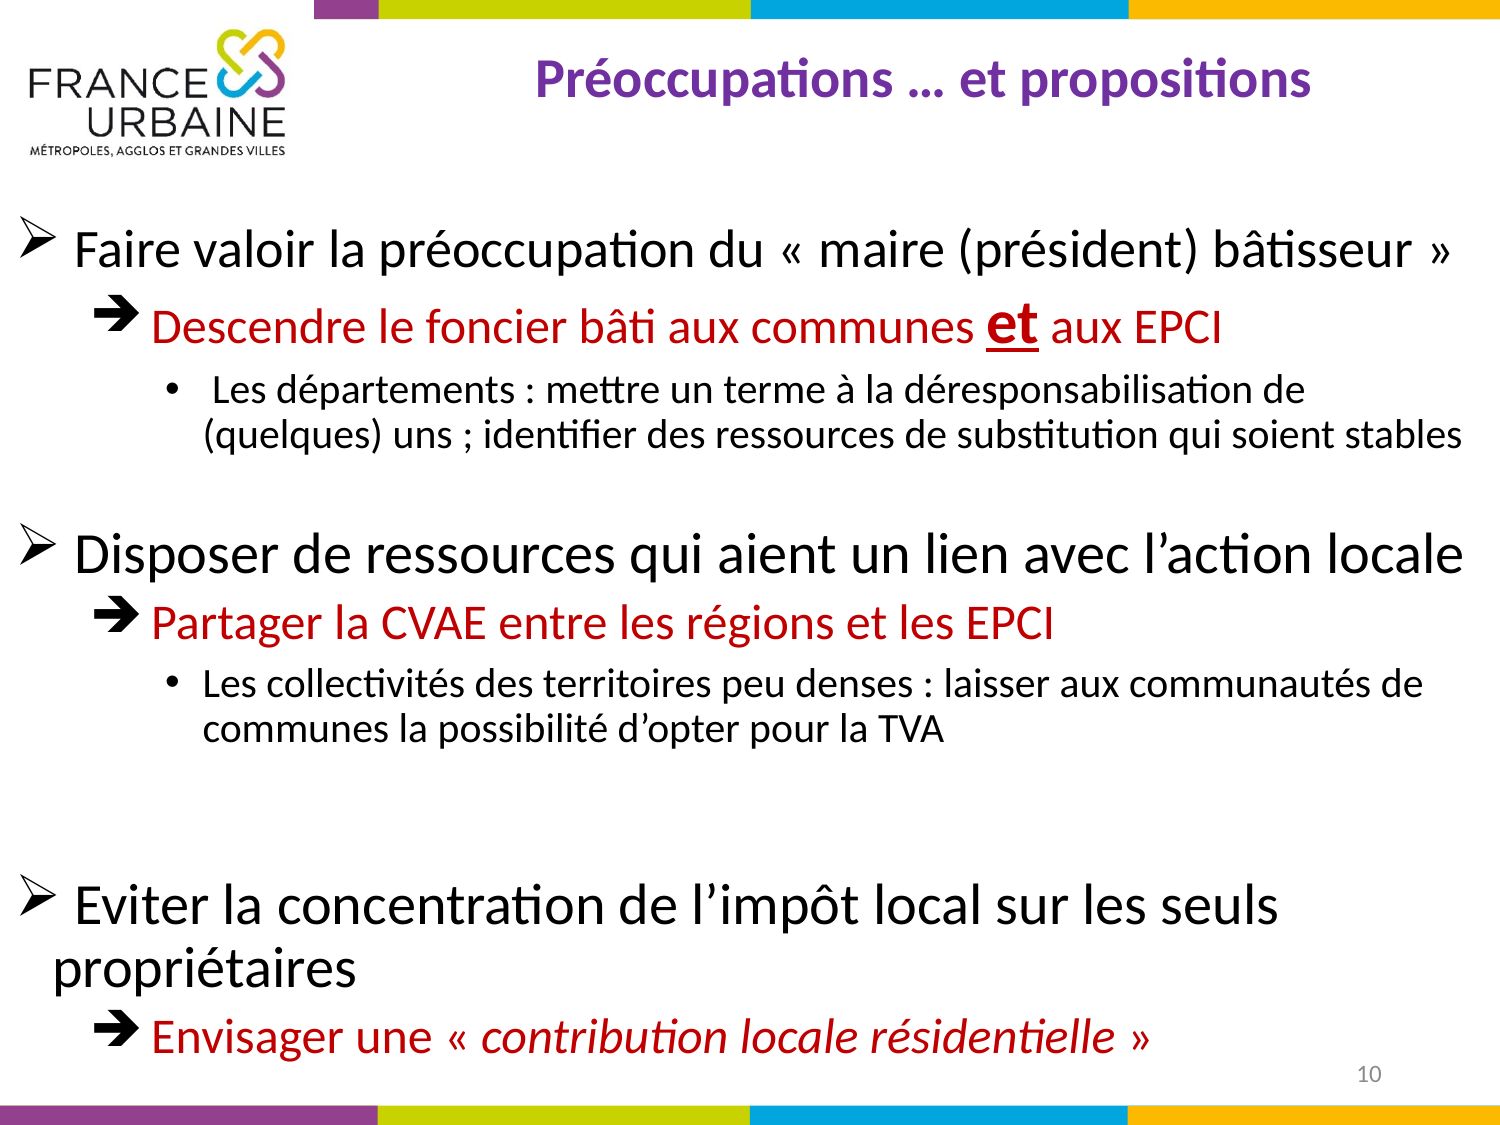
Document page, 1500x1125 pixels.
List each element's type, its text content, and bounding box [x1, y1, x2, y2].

text_box [379, 1105, 749, 1125]
text_box [1127, 1105, 1500, 1125]
slide_number 10 [1059, 1042, 1397, 1103]
text_box [750, 0, 1128, 20]
text_box [0, 1105, 379, 1125]
text_box [314, 0, 380, 20]
text_box [1128, 0, 1500, 20]
title Préoccupations … et propositions [314, 22, 1500, 133]
text_box [380, 0, 750, 20]
text_box [749, 1105, 1127, 1125]
picture [0, 0, 314, 185]
list Faire valoir la préoccupation du « maire (président) bâtisseur » Descendre le foncier bâti aux communes et aux EPCI Les départements : mettre un terme à la déresponsabilisation de (quelques) uns ; identifier des ressources de substitution qui soient stables Disposer de ressources qui aient un lien avec l’action locale Partager la CVAE entre les régions et les EPCI Les collectivités des territoires peu denses : laisser aux communautés de communes la possibilité d’opter pour la TVA Eviter la concentration de l’impôt local sur les seuls propriétaires Envisager une « contribution locale résidentielle » [0, 183, 1500, 1105]
